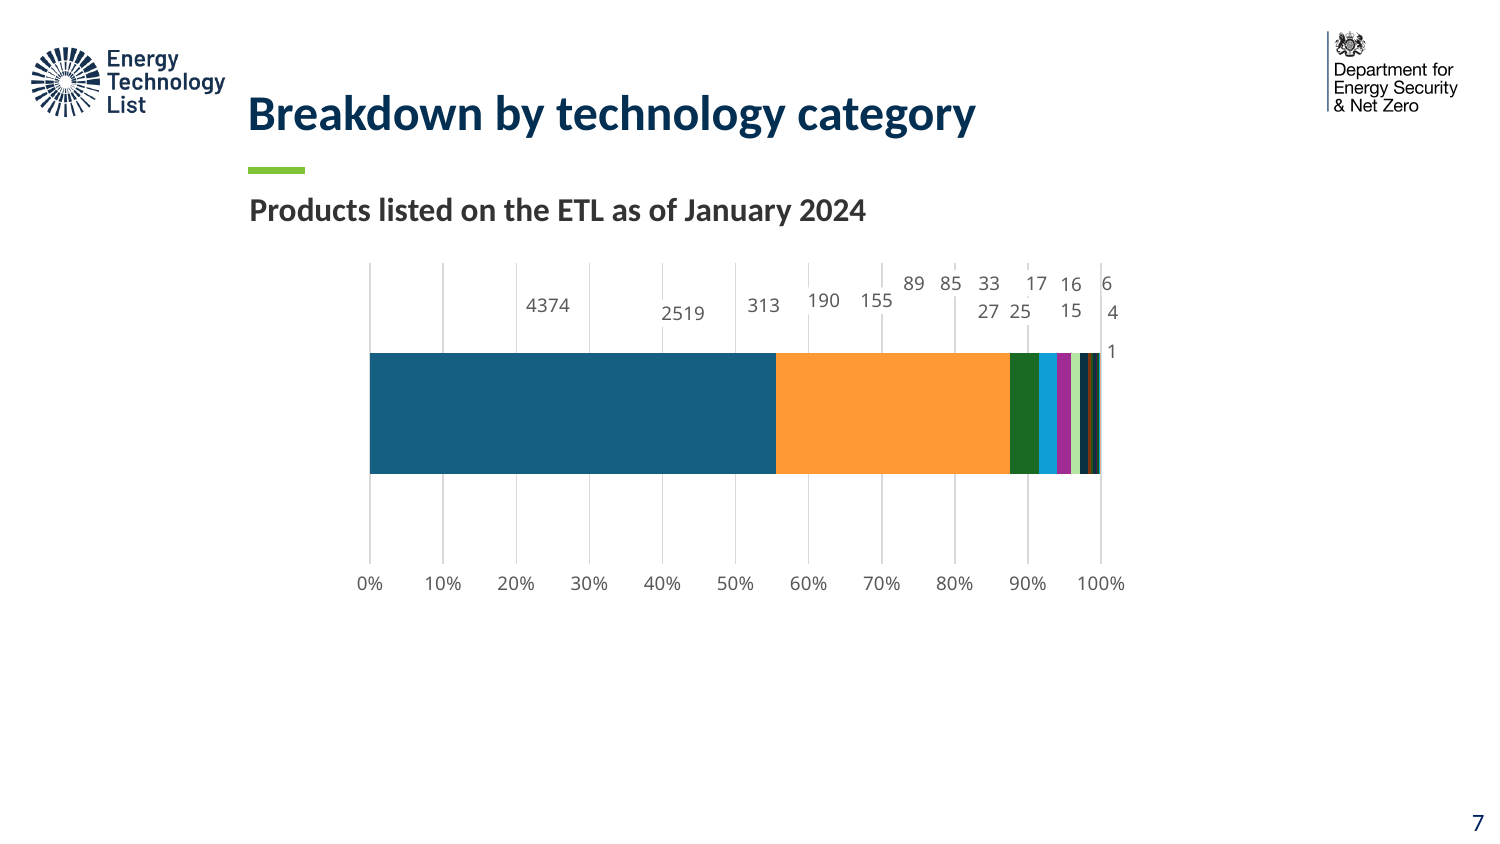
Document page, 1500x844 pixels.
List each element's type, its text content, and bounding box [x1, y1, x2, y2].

picture [27, 44, 228, 121]
chart [0, 243, 1500, 844]
subtitle Products listed on the ETL as of January 2024 [249, 193, 1455, 243]
picture [1327, 31, 1458, 112]
title Breakdown by technology category [247, 35, 1329, 142]
